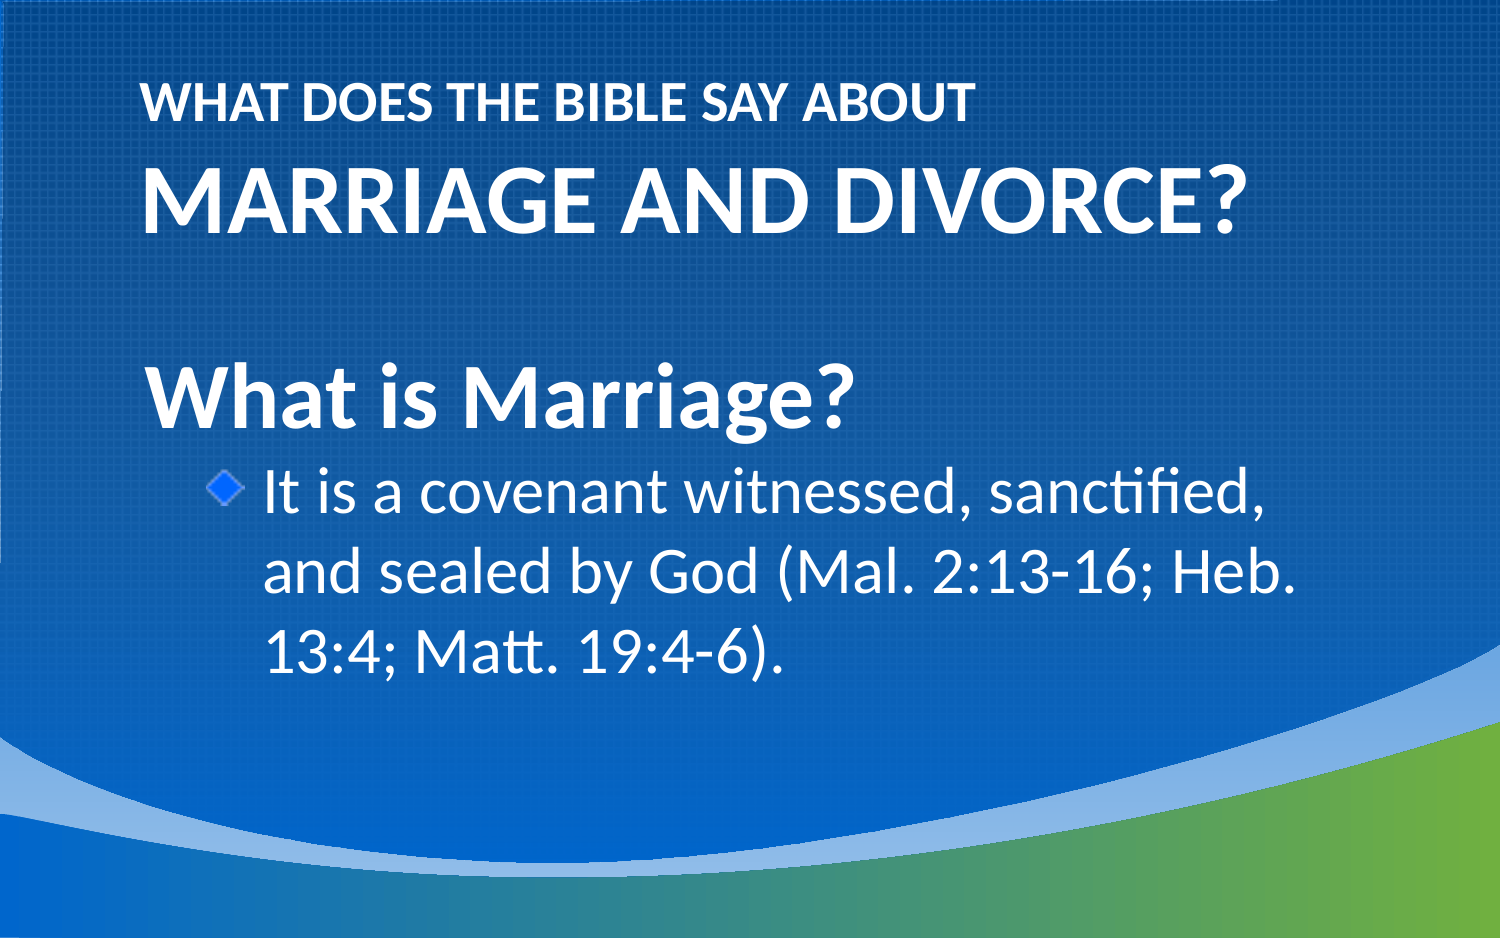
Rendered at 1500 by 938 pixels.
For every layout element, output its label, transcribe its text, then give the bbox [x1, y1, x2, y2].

picture [206, 468, 245, 506]
text_box WHAT DOES THE BIBLE SAY ABOUT MARRIAGE AND DIVORCE? [125, 56, 1375, 261]
text_box What is Marriage? It is a covenant witnessed, sanctified, and sealed by God (Mal. 2:13-16; Heb. 13:4; Matt. 19:4-6). [129, 327, 1325, 775]
